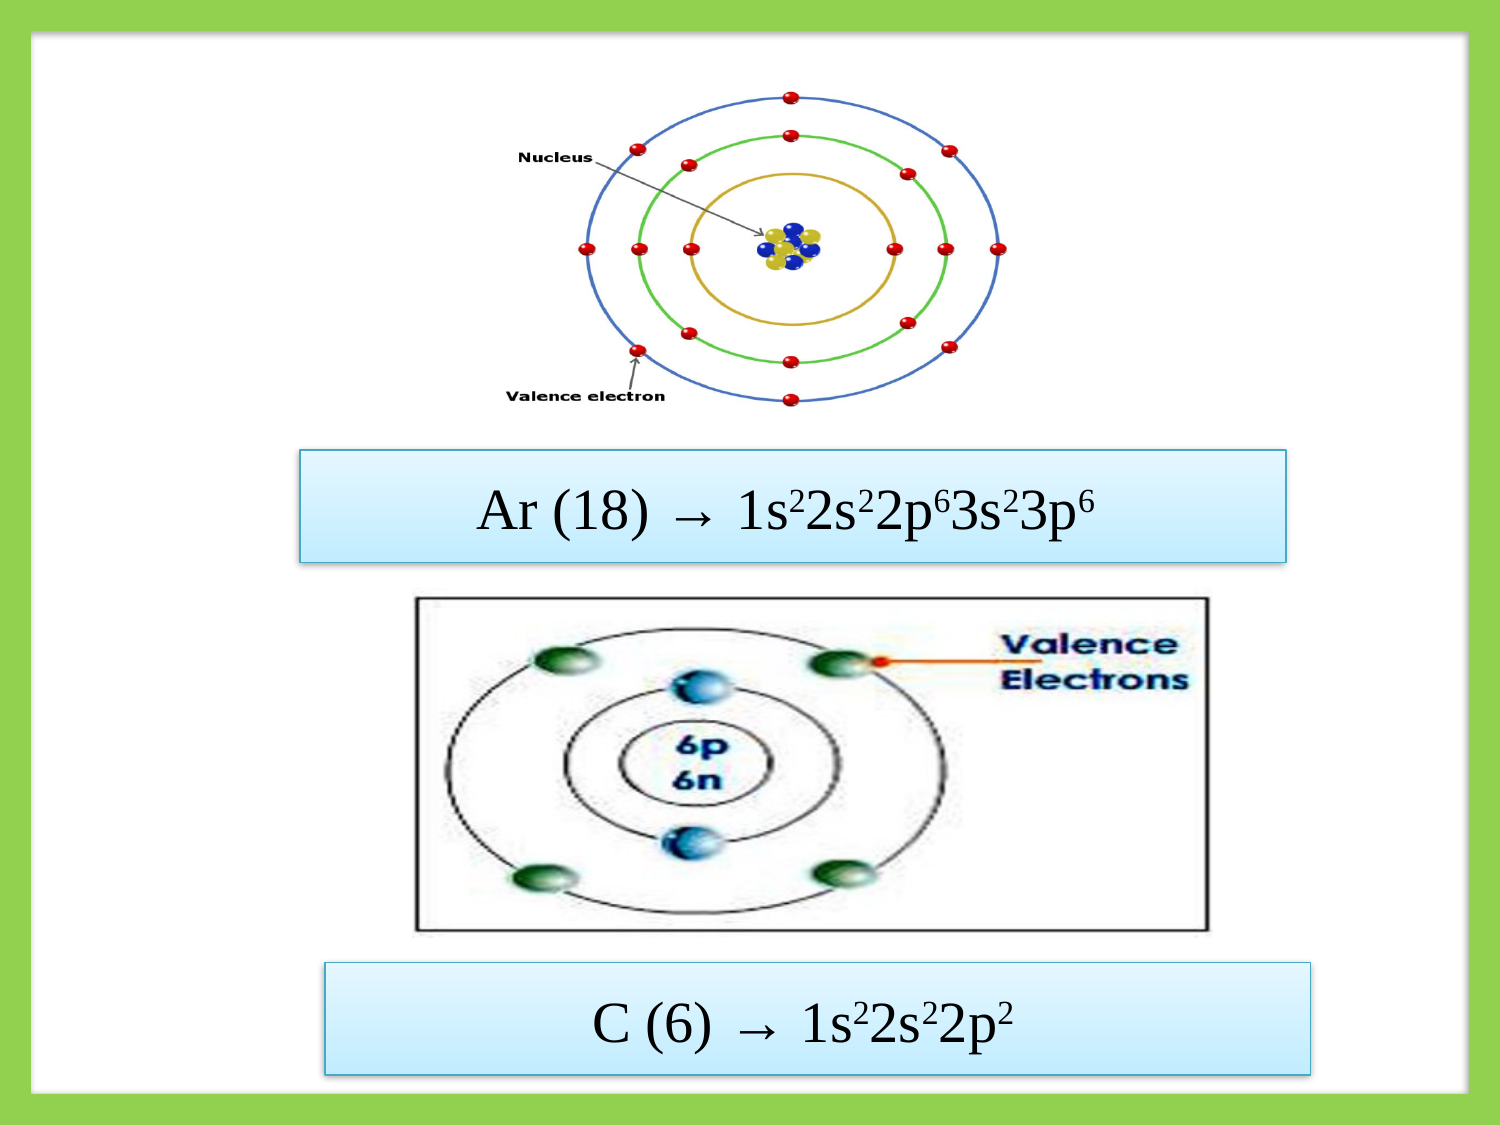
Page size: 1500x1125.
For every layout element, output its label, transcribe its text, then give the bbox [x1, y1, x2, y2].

picture [499, 87, 1013, 413]
text_box C (6) → 1s22s22p2 [324, 962, 1311, 1076]
text_box [0, 0, 1500, 1125]
picture [412, 587, 1213, 938]
text_box Ar (18) → 1s22s22p63s23p6 [299, 449, 1287, 563]
